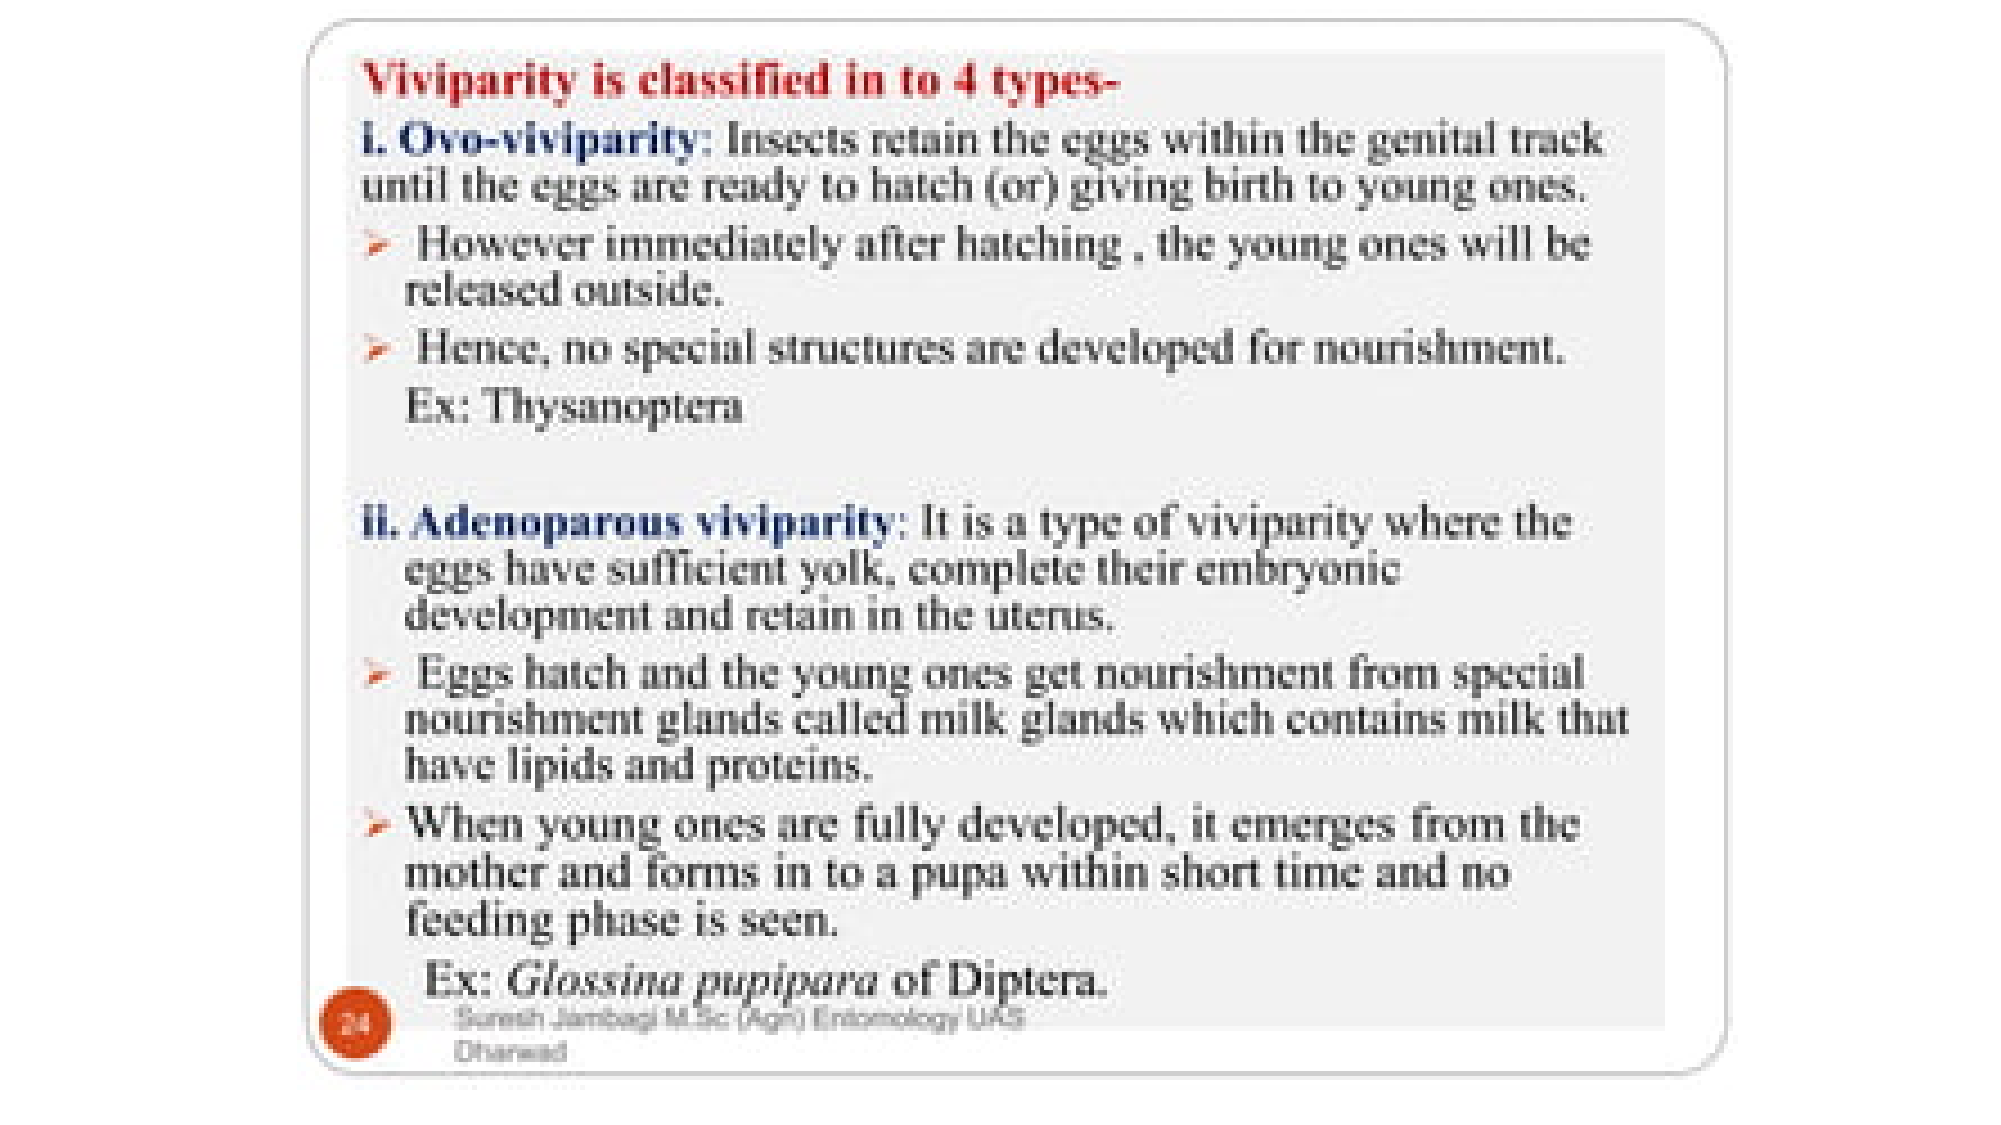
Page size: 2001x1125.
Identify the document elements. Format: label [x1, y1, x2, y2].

picture [297, 9, 1738, 1090]
